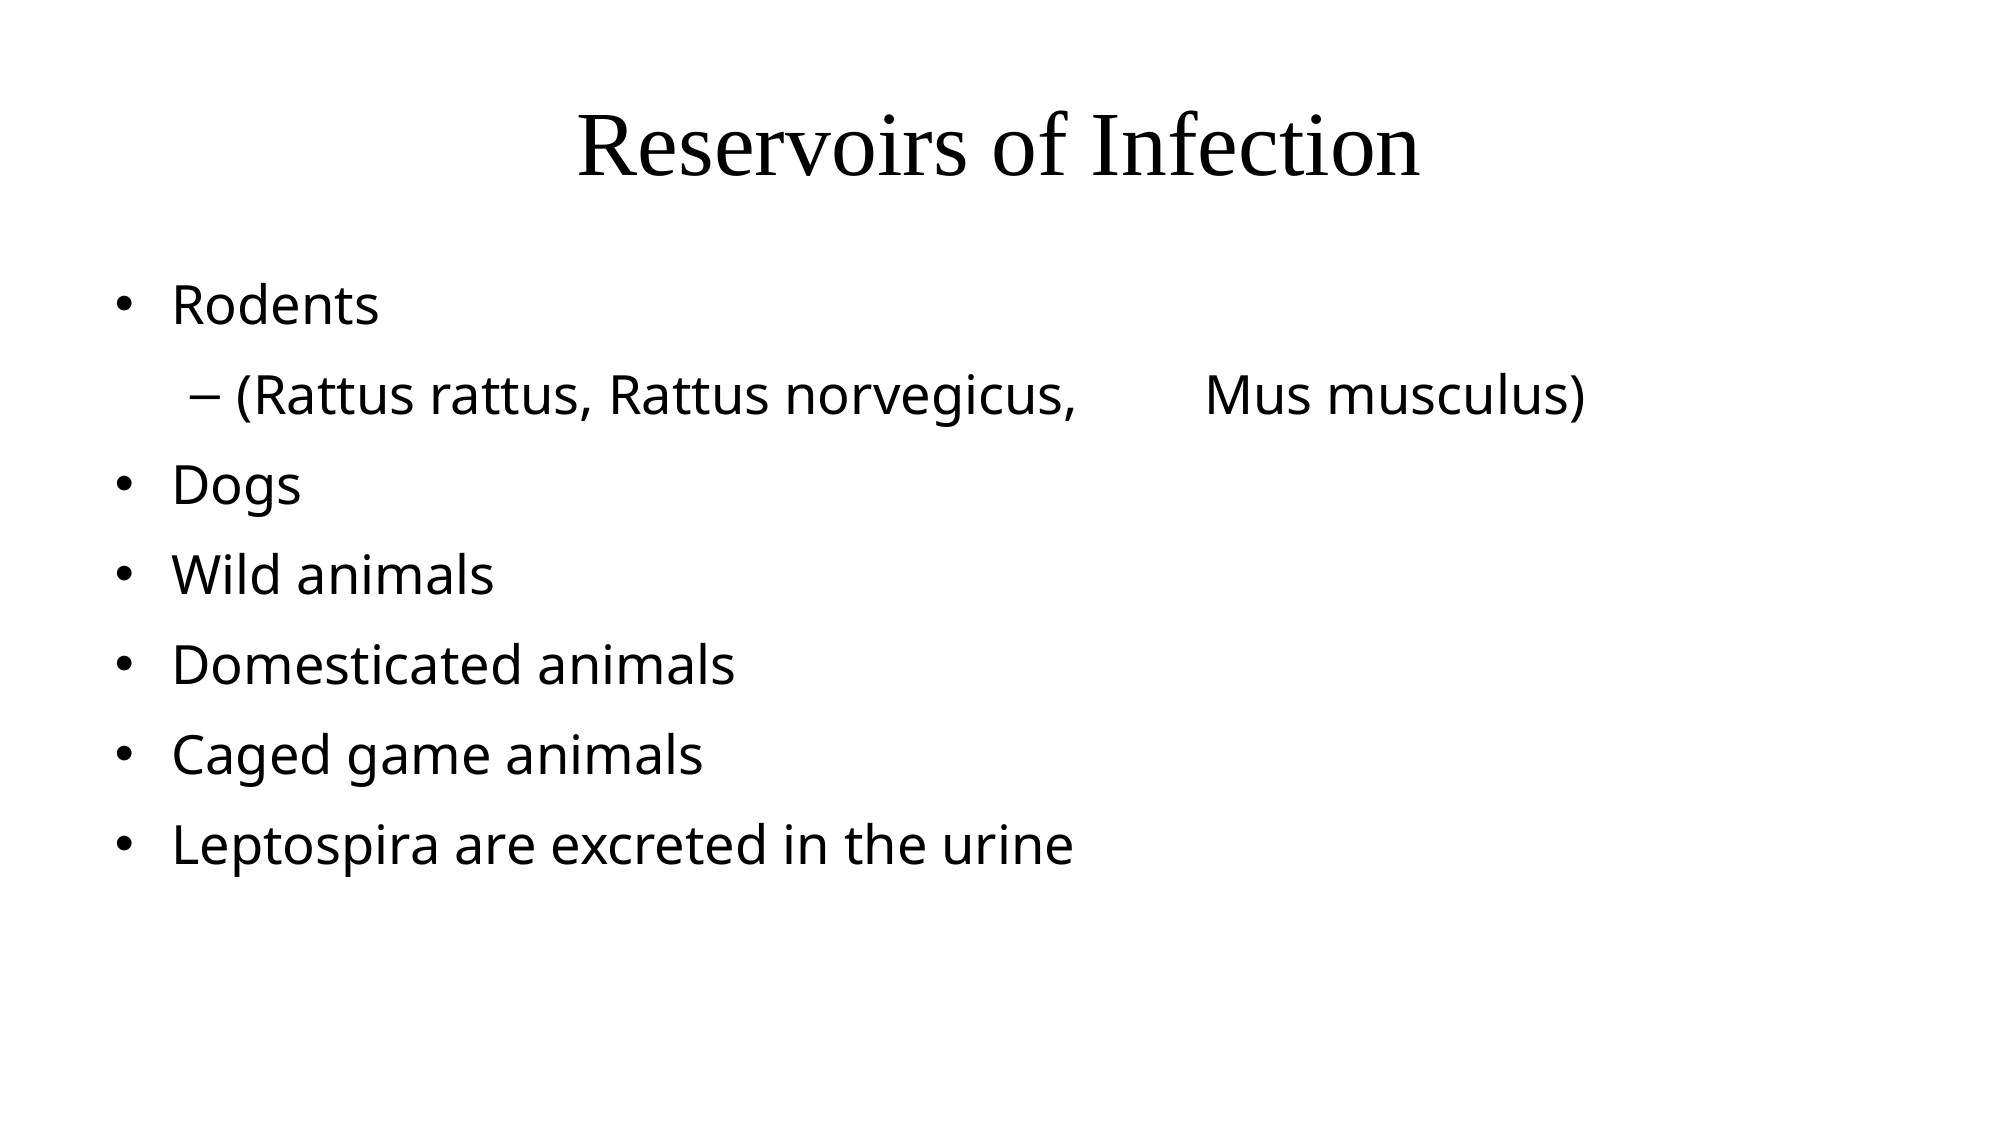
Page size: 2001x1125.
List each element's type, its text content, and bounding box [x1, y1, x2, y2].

title Reservoirs of Infection [99, 45, 1900, 233]
list Rodents (Rattus rattus, Rattus norvegicus, Mus musculus) Dogs Wild animals Domesticated animals Caged game animals Leptospira are excreted in the urine [99, 262, 1900, 1005]
